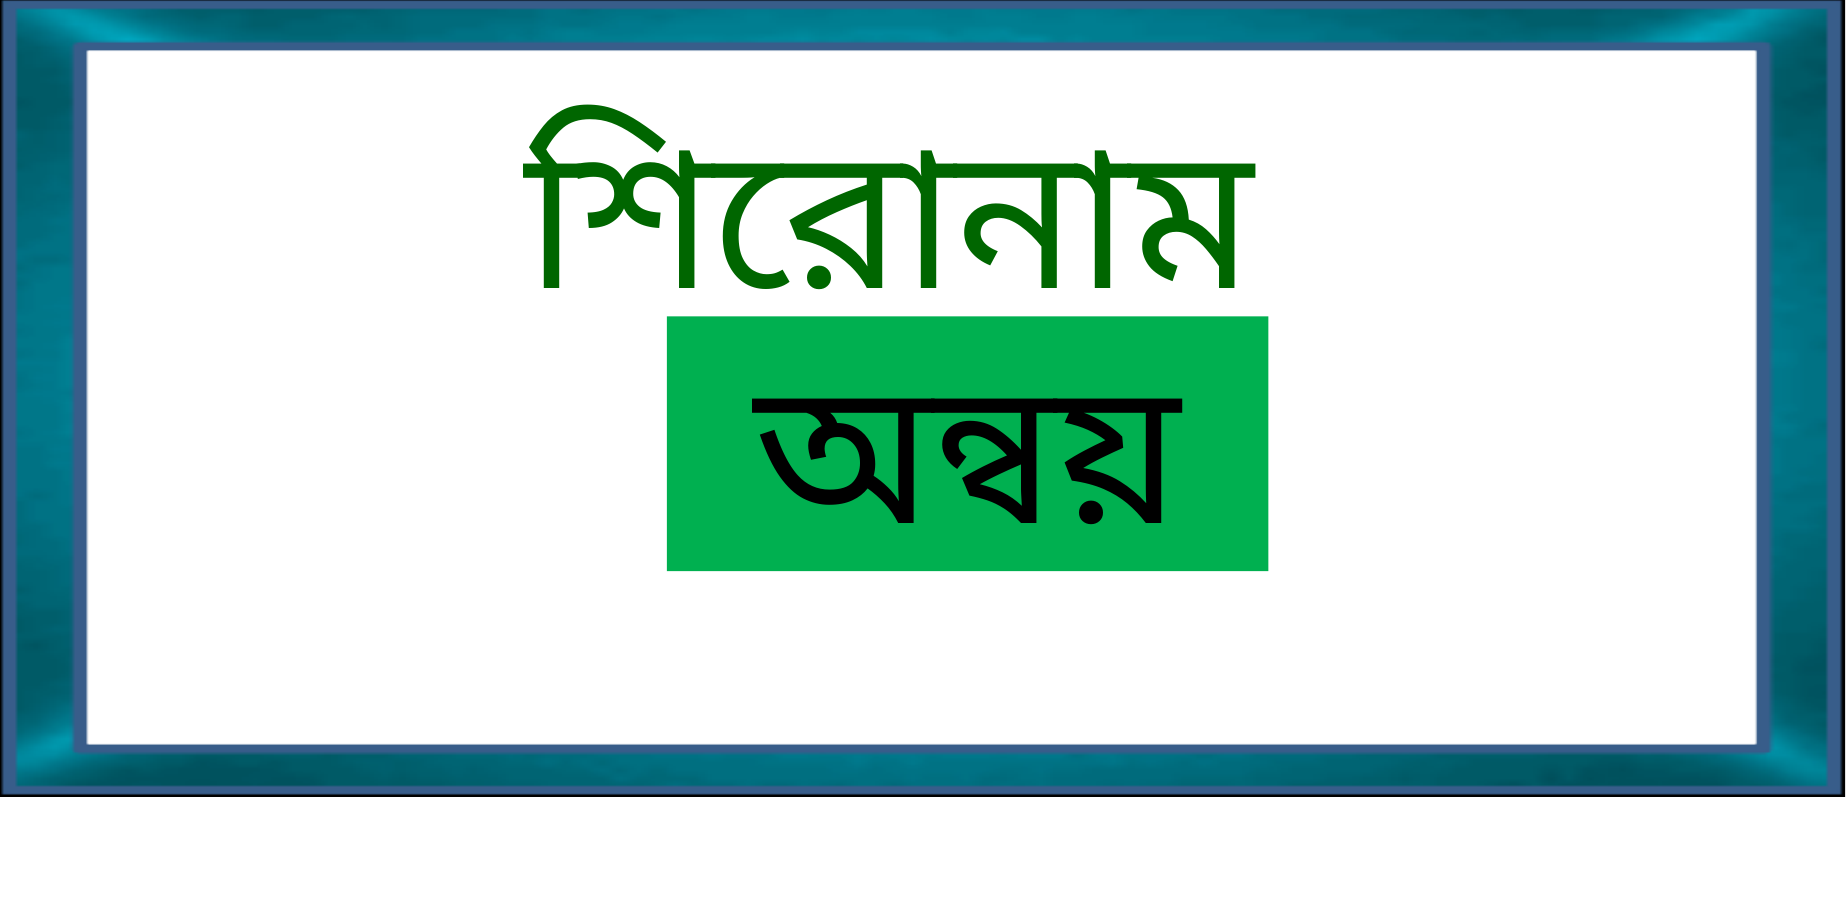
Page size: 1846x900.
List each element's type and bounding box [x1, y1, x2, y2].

picture [0, 0, 1846, 798]
